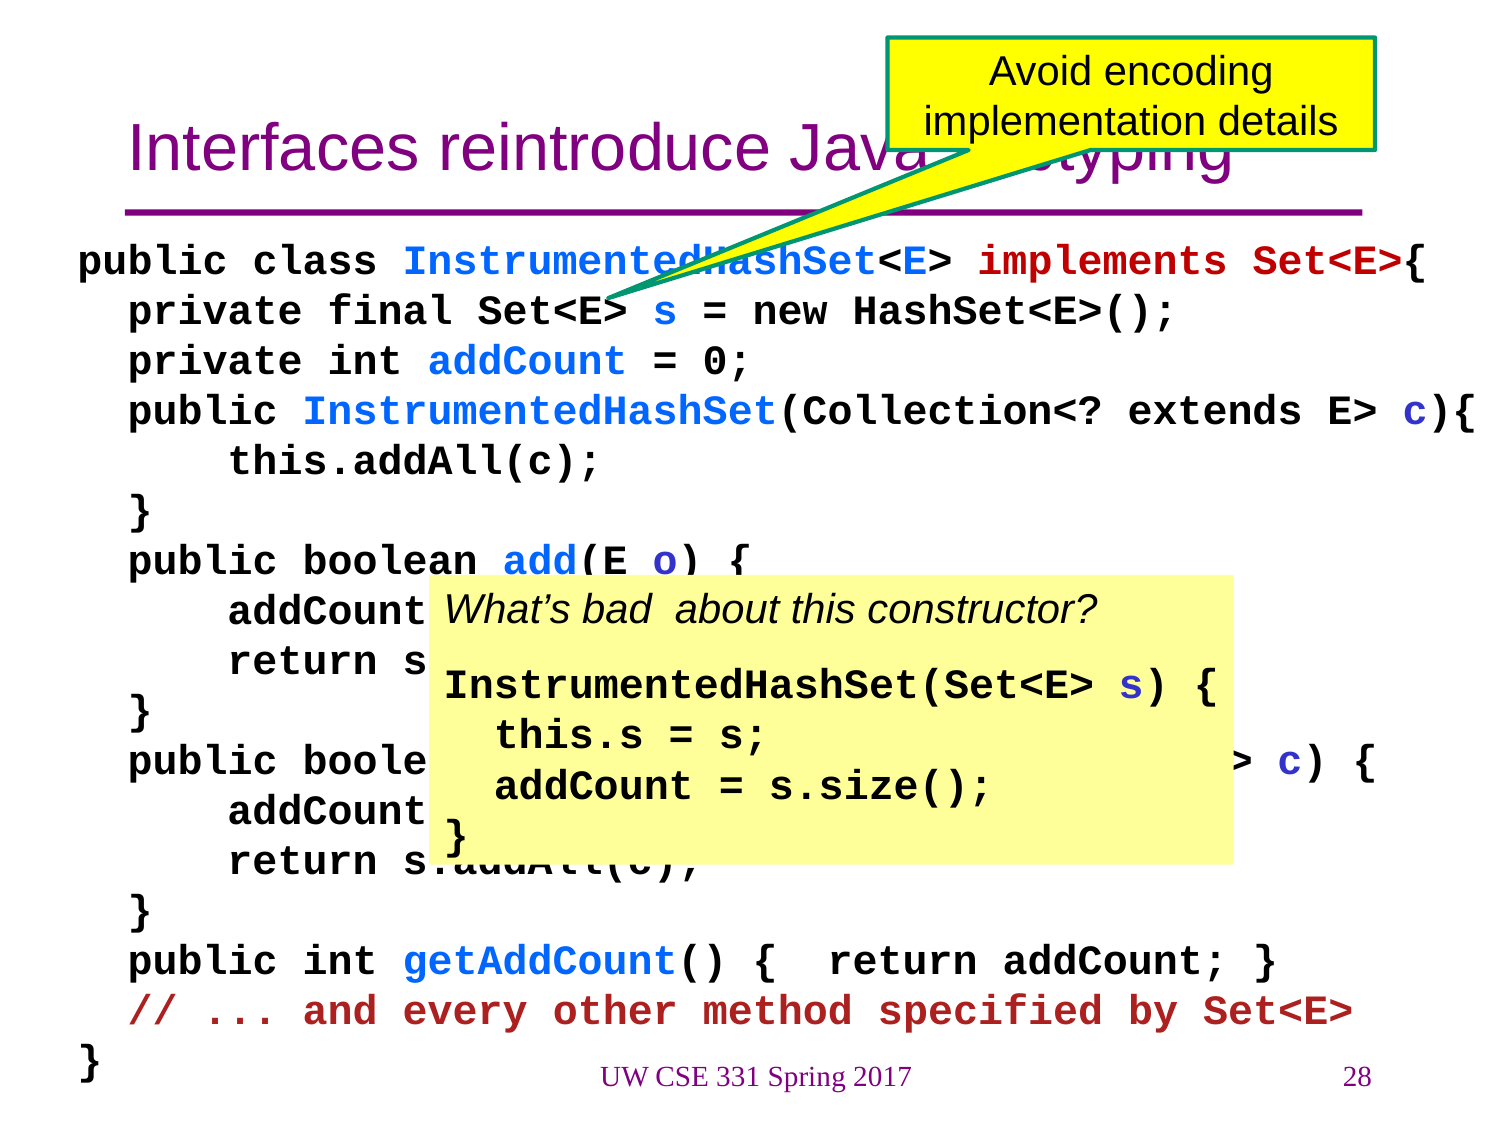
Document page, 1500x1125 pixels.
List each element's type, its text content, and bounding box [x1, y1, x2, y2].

title Interfaces reintroduce Java subtyping [860, 50, 1388, 224]
title Interfaces reintroduce Java subtyping [112, 50, 953, 224]
list public class InstrumentedHashSet<E> implements Set<E>{ private final Set<E> s = new HashSet<E>(); private int addCount = 0; public InstrumentedHashSet(Collection<? extends E> c){ this.addAll(c); } public boolean add(E o) { addCount++; return s.add(o); } public boolean addAll(Collection<? extends E> c) { addCount += c.size(); return s.addAll(c); } public int getAddCount() { return addCount; } // ... and every other method specified by Set<E> } [62, 224, 1500, 1125]
text_box What’s bad about this constructor? InstrumentedHashSet(Set<E> s) { this.s = s; addCount = s.size(); } [429, 574, 1234, 865]
text_box Avoid encoding implementation details [606, 35, 1378, 301]
footer UW CSE 331 Spring 2017 [474, 1049, 1038, 1125]
slide_number 28 [1074, 1049, 1388, 1125]
